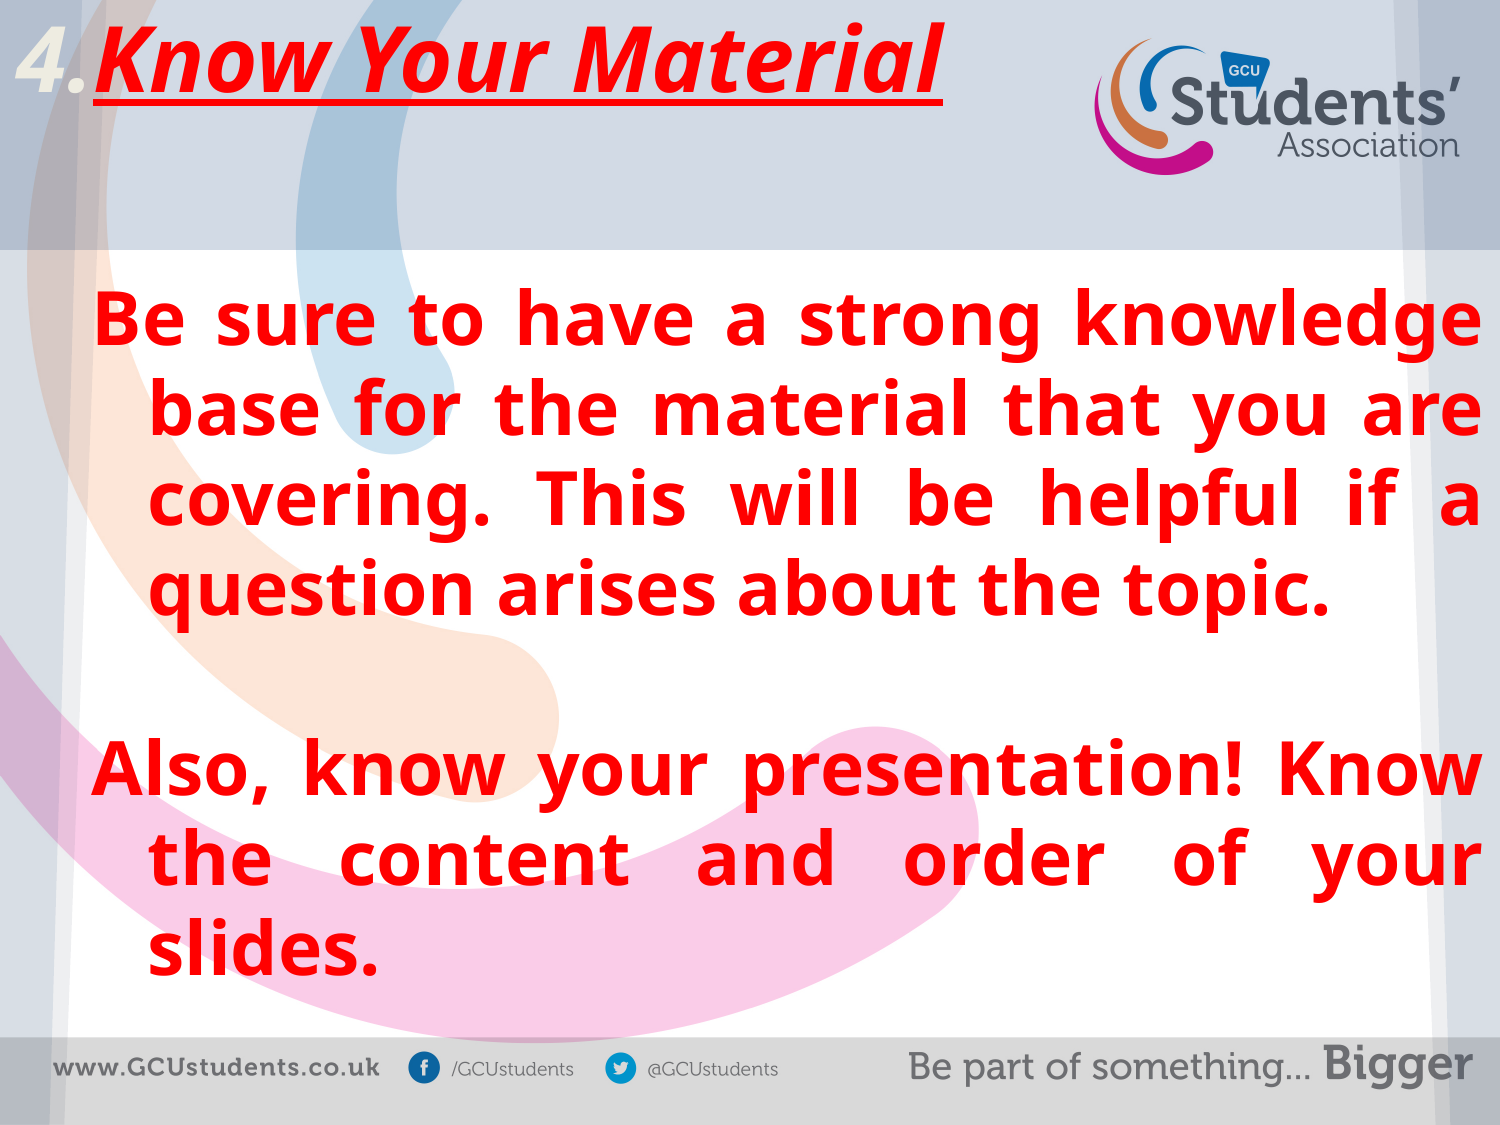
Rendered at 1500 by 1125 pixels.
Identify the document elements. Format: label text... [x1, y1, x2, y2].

list Be sure to have a strong knowledge base for the material that you are covering. This will be helpful if a question arises about the topic. Also, know your presentation! Know the content and order of your slides. [76, 255, 1500, 1035]
picture [0, 0, 1500, 1125]
title Know Your Material [1, 8, 1152, 126]
